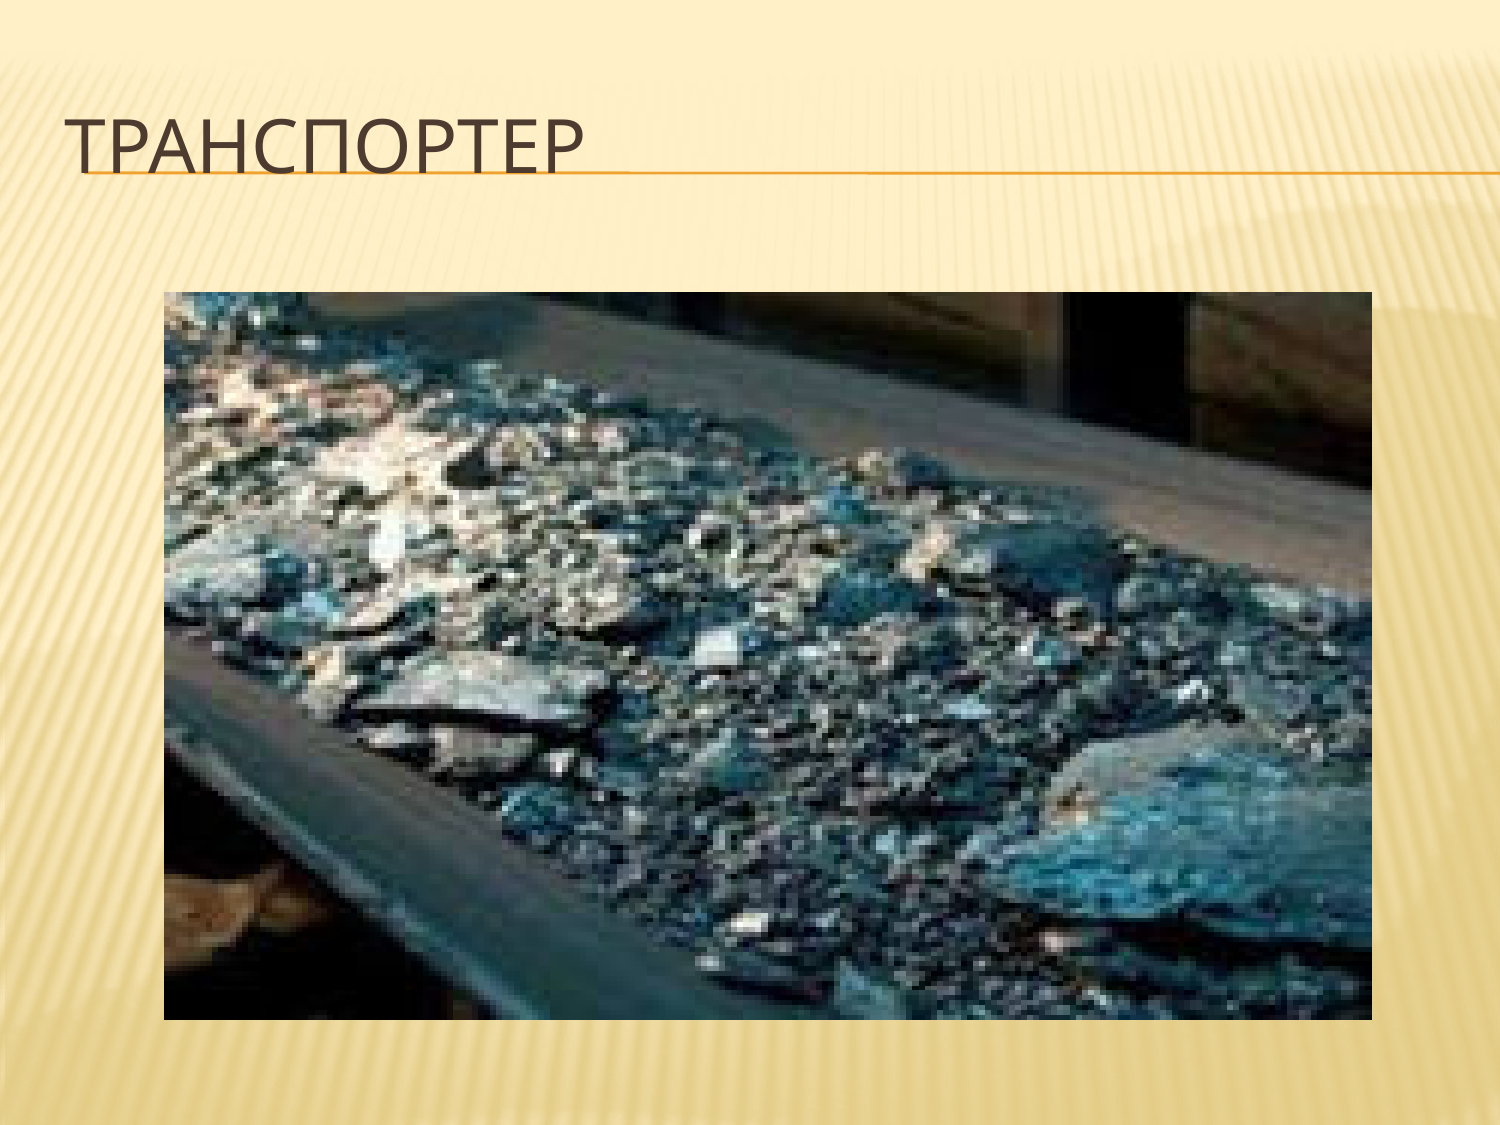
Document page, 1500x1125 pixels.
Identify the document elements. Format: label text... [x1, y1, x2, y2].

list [163, 292, 1372, 1020]
title Транспортер [50, 75, 1475, 213]
